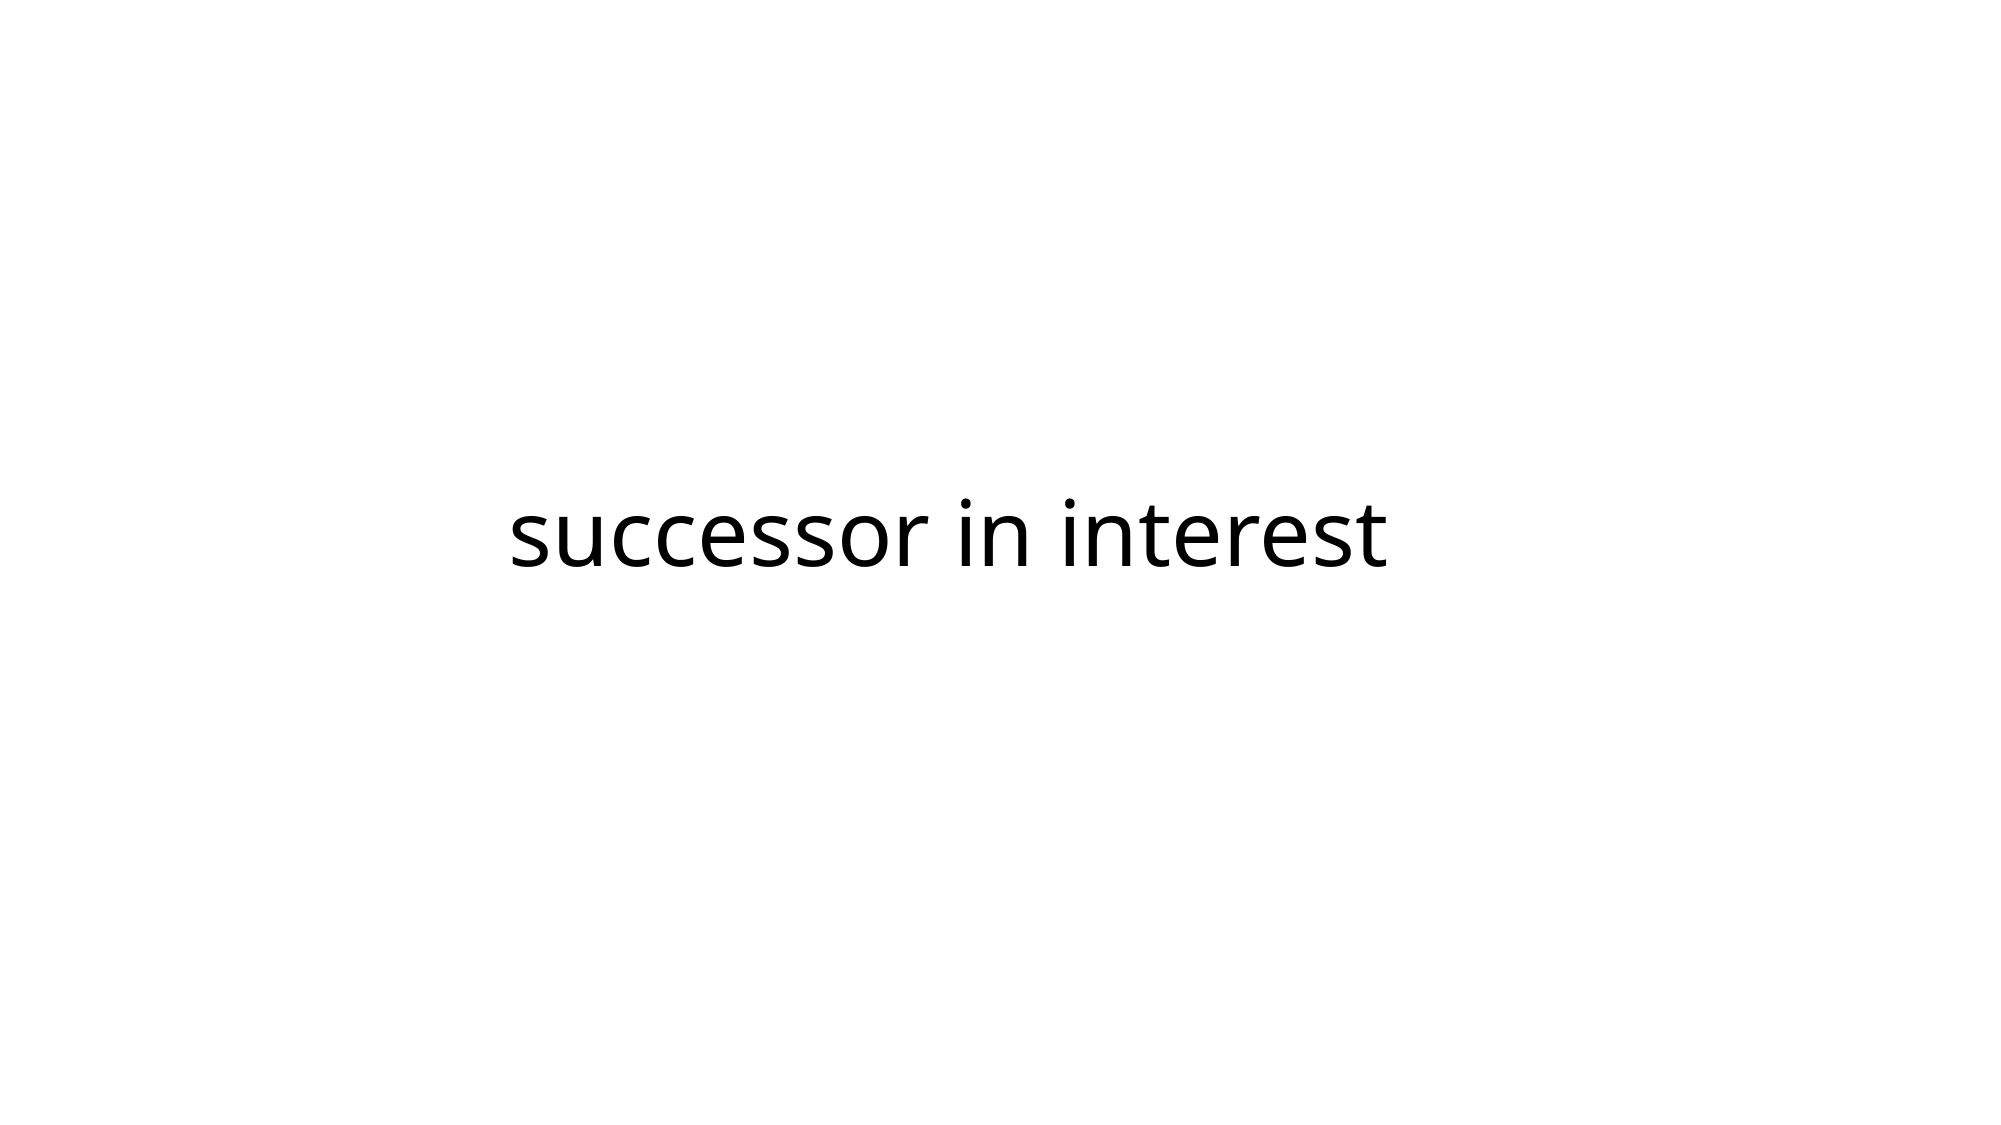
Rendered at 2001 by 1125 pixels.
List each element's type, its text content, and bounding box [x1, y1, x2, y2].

title successor in interest [493, 174, 1507, 900]
